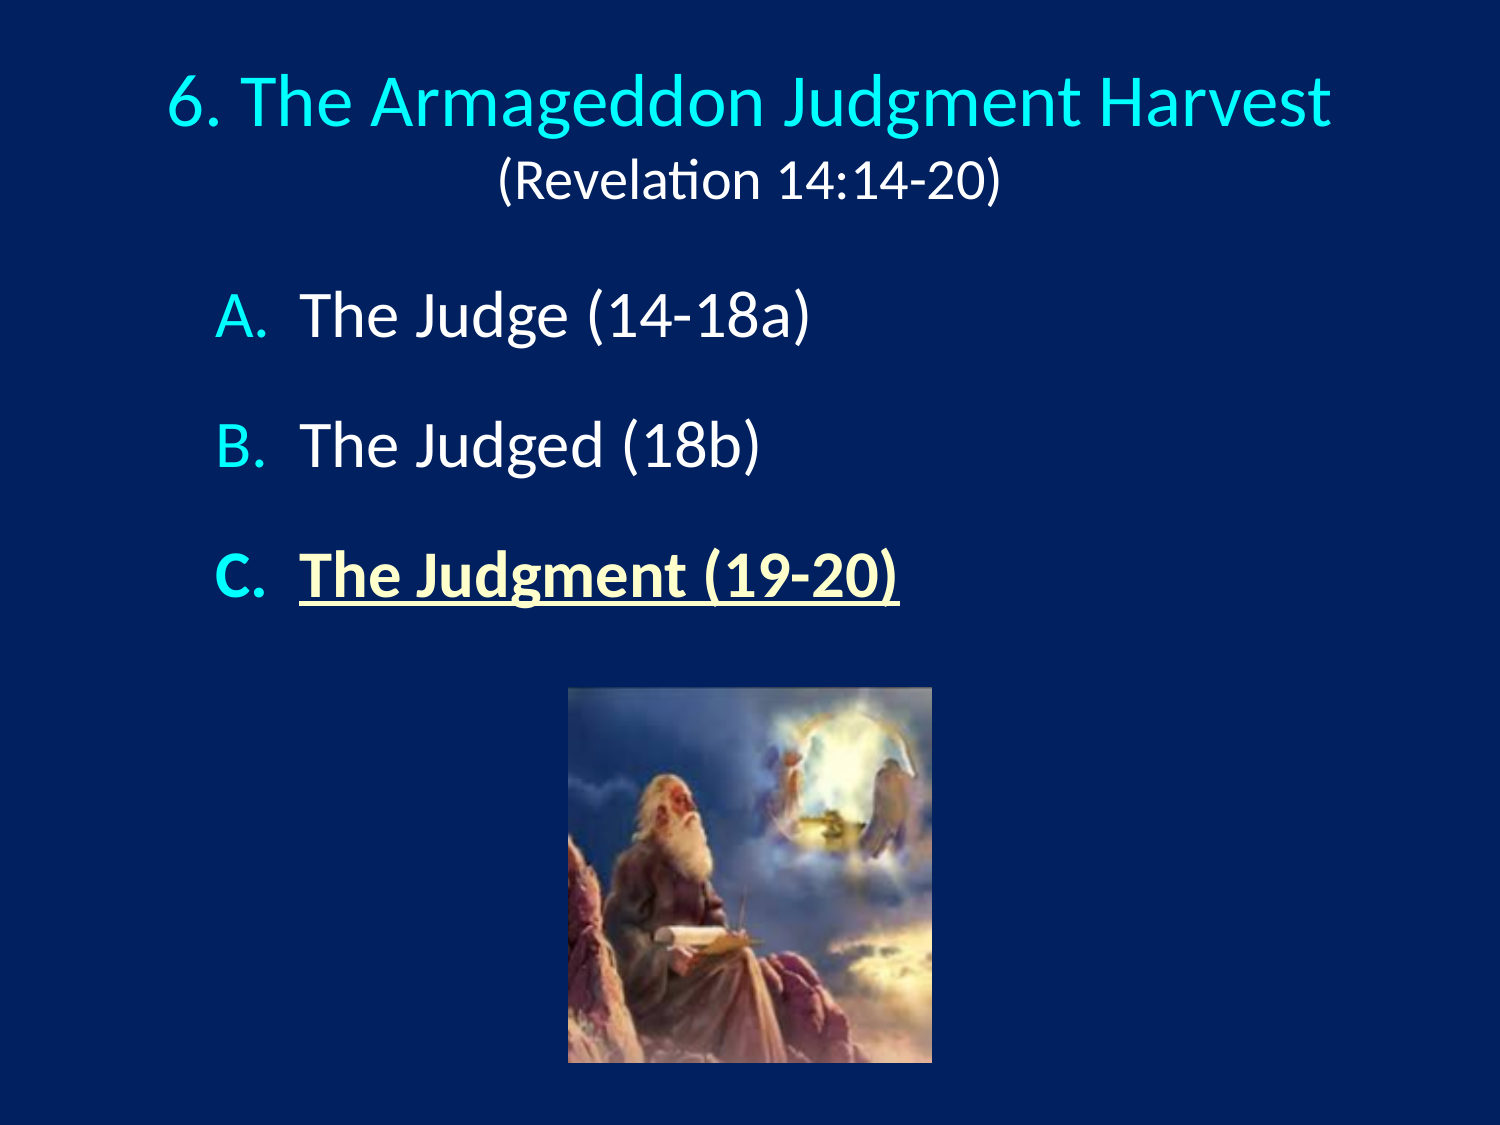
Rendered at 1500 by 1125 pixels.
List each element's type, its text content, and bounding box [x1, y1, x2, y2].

title 6. The Armageddon Judgment Harvest (Revelation 14:14-20) [112, 37, 1388, 225]
picture [568, 687, 932, 1063]
list The Judge (14-18a) The Judged (18b) The Judgment (19-20) [199, 262, 1369, 636]
